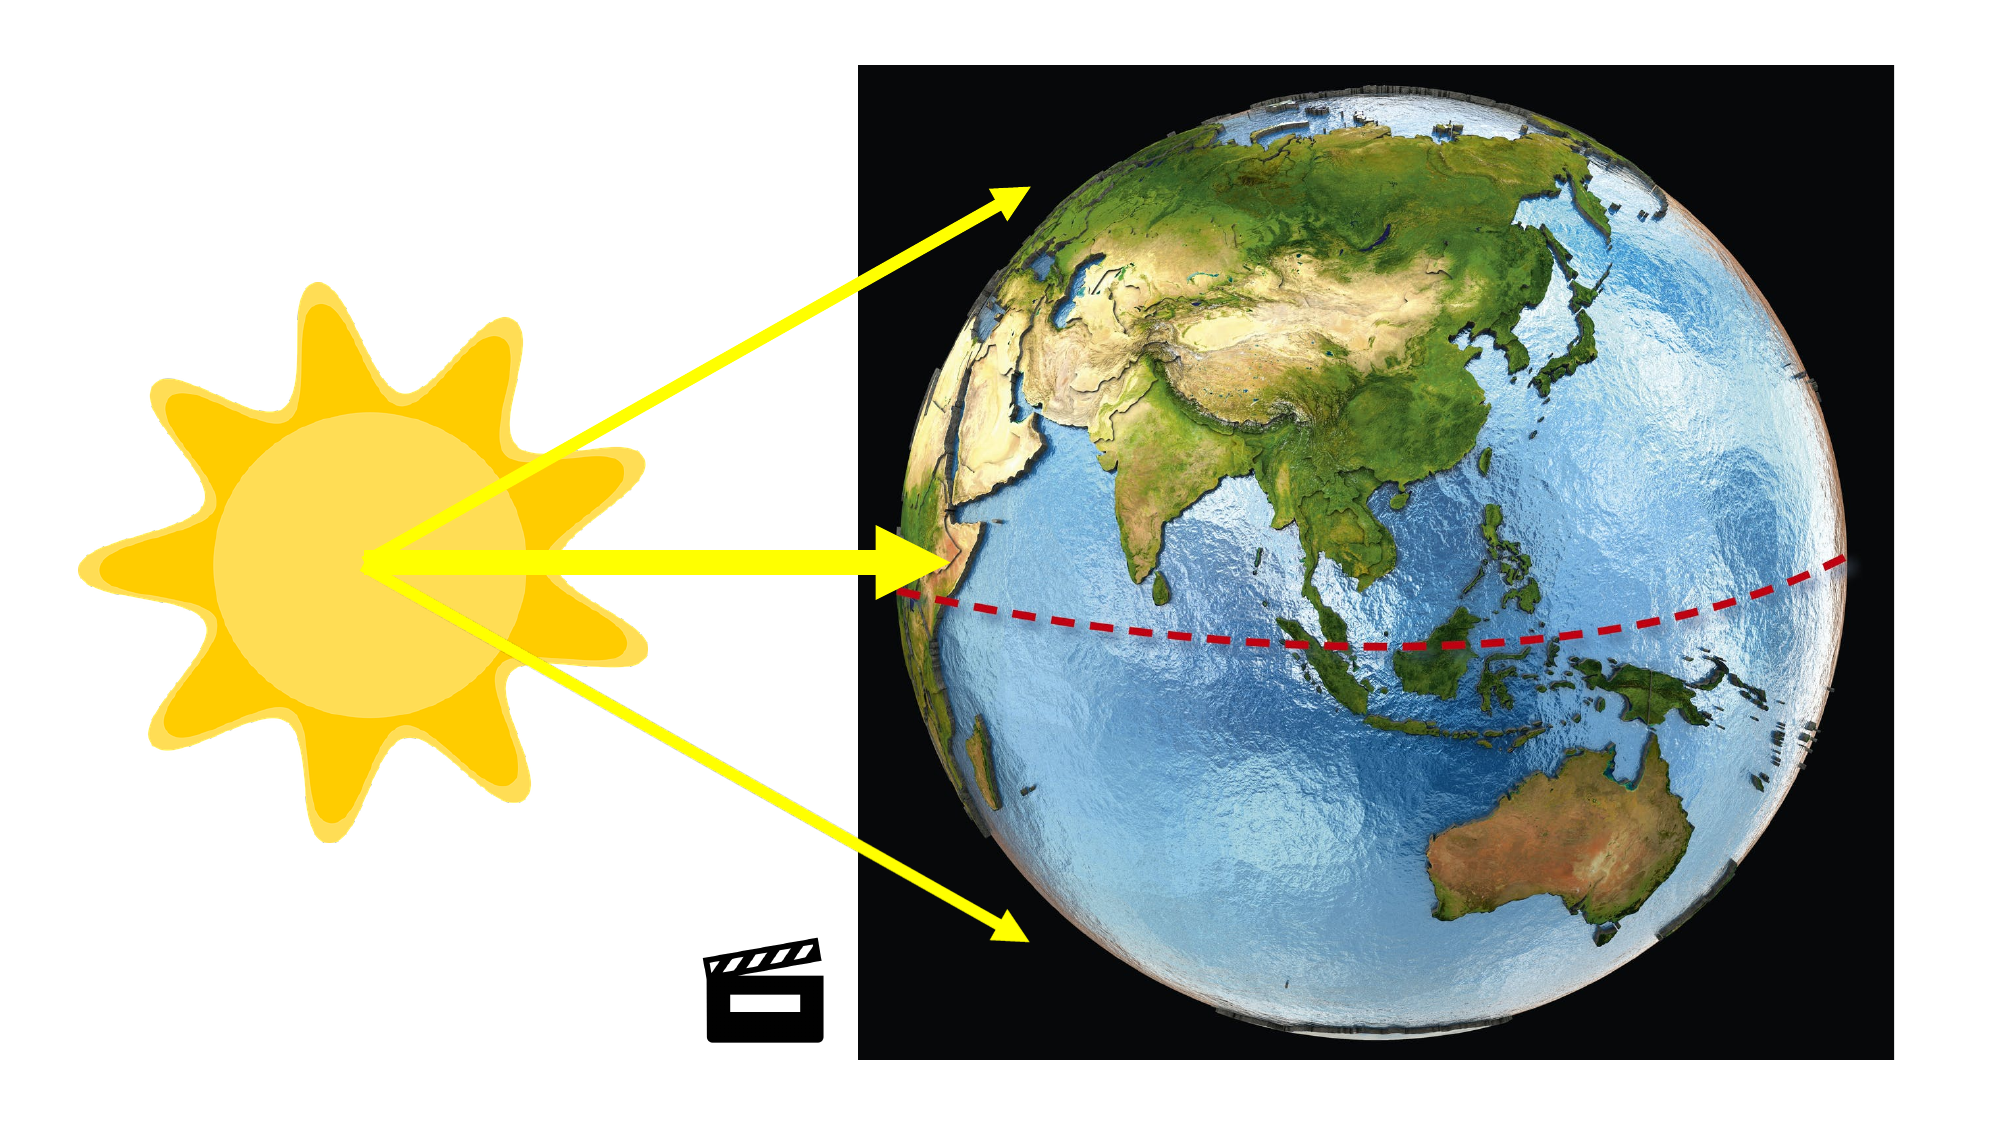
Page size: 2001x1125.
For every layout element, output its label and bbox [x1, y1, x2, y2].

picture [78, 65, 1895, 1060]
text_box [364, 186, 1031, 559]
